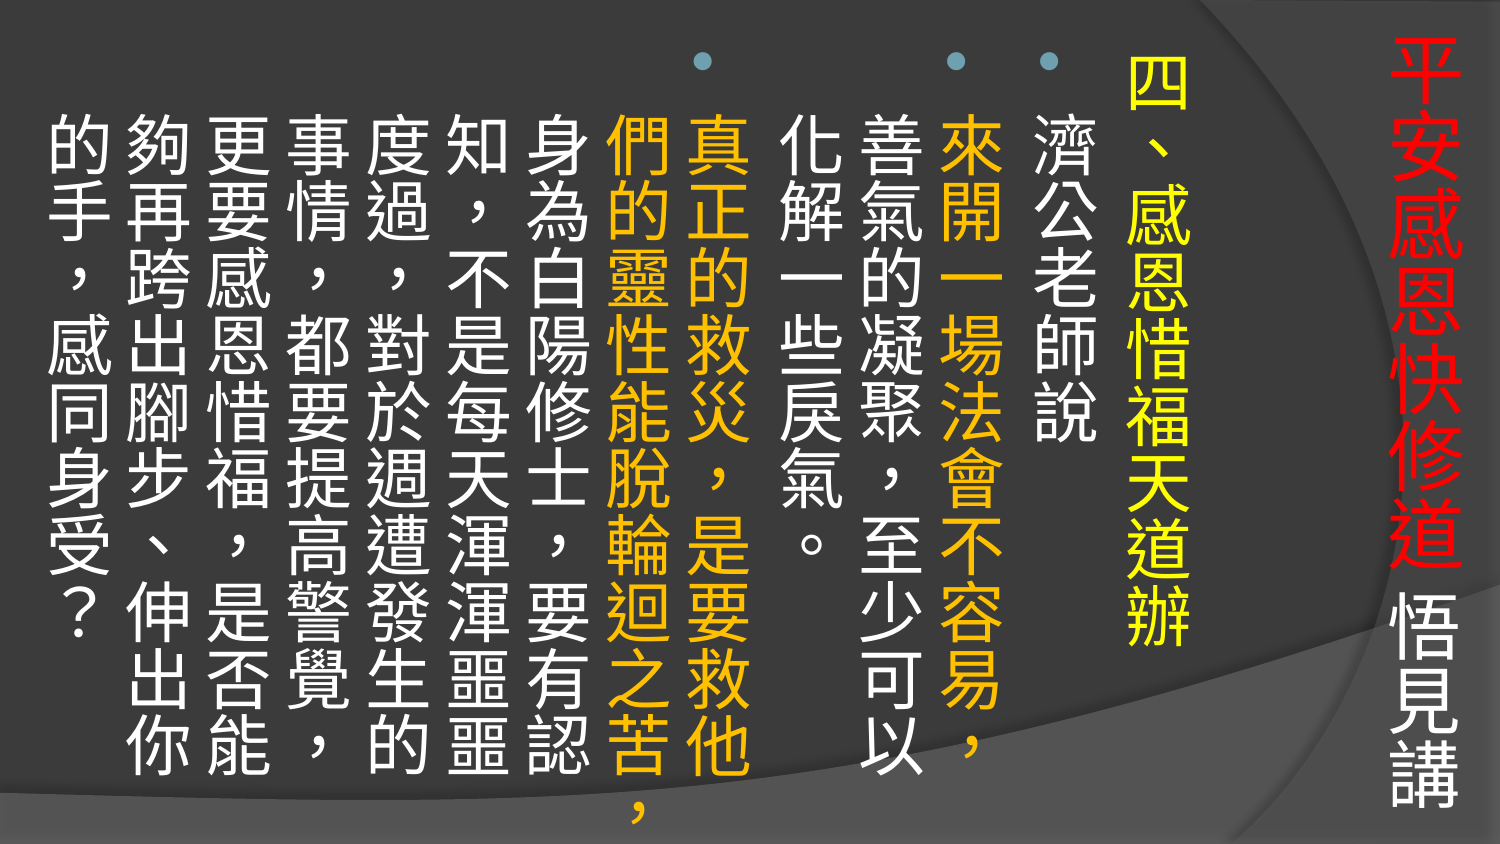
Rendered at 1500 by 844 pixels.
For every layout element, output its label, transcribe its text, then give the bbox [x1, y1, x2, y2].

title 平安感恩快修道 悟見講 [1364, 21, 1483, 820]
list 四、感恩惜福天道辦 濟公老師說 來開一場法會不容易，善氣的凝聚，至少可以化解一些戾氣。 真正的救災，是要救他們的靈性能脫輪迴之苦，身為白陽修士，要有認知，不是每天渾渾噩噩度過，對於週遭發生的事情，都要提高警覺，更要感恩惜福，是否能夠再跨出腳步、伸出你的手，感同身受？ [29, 27, 1365, 820]
